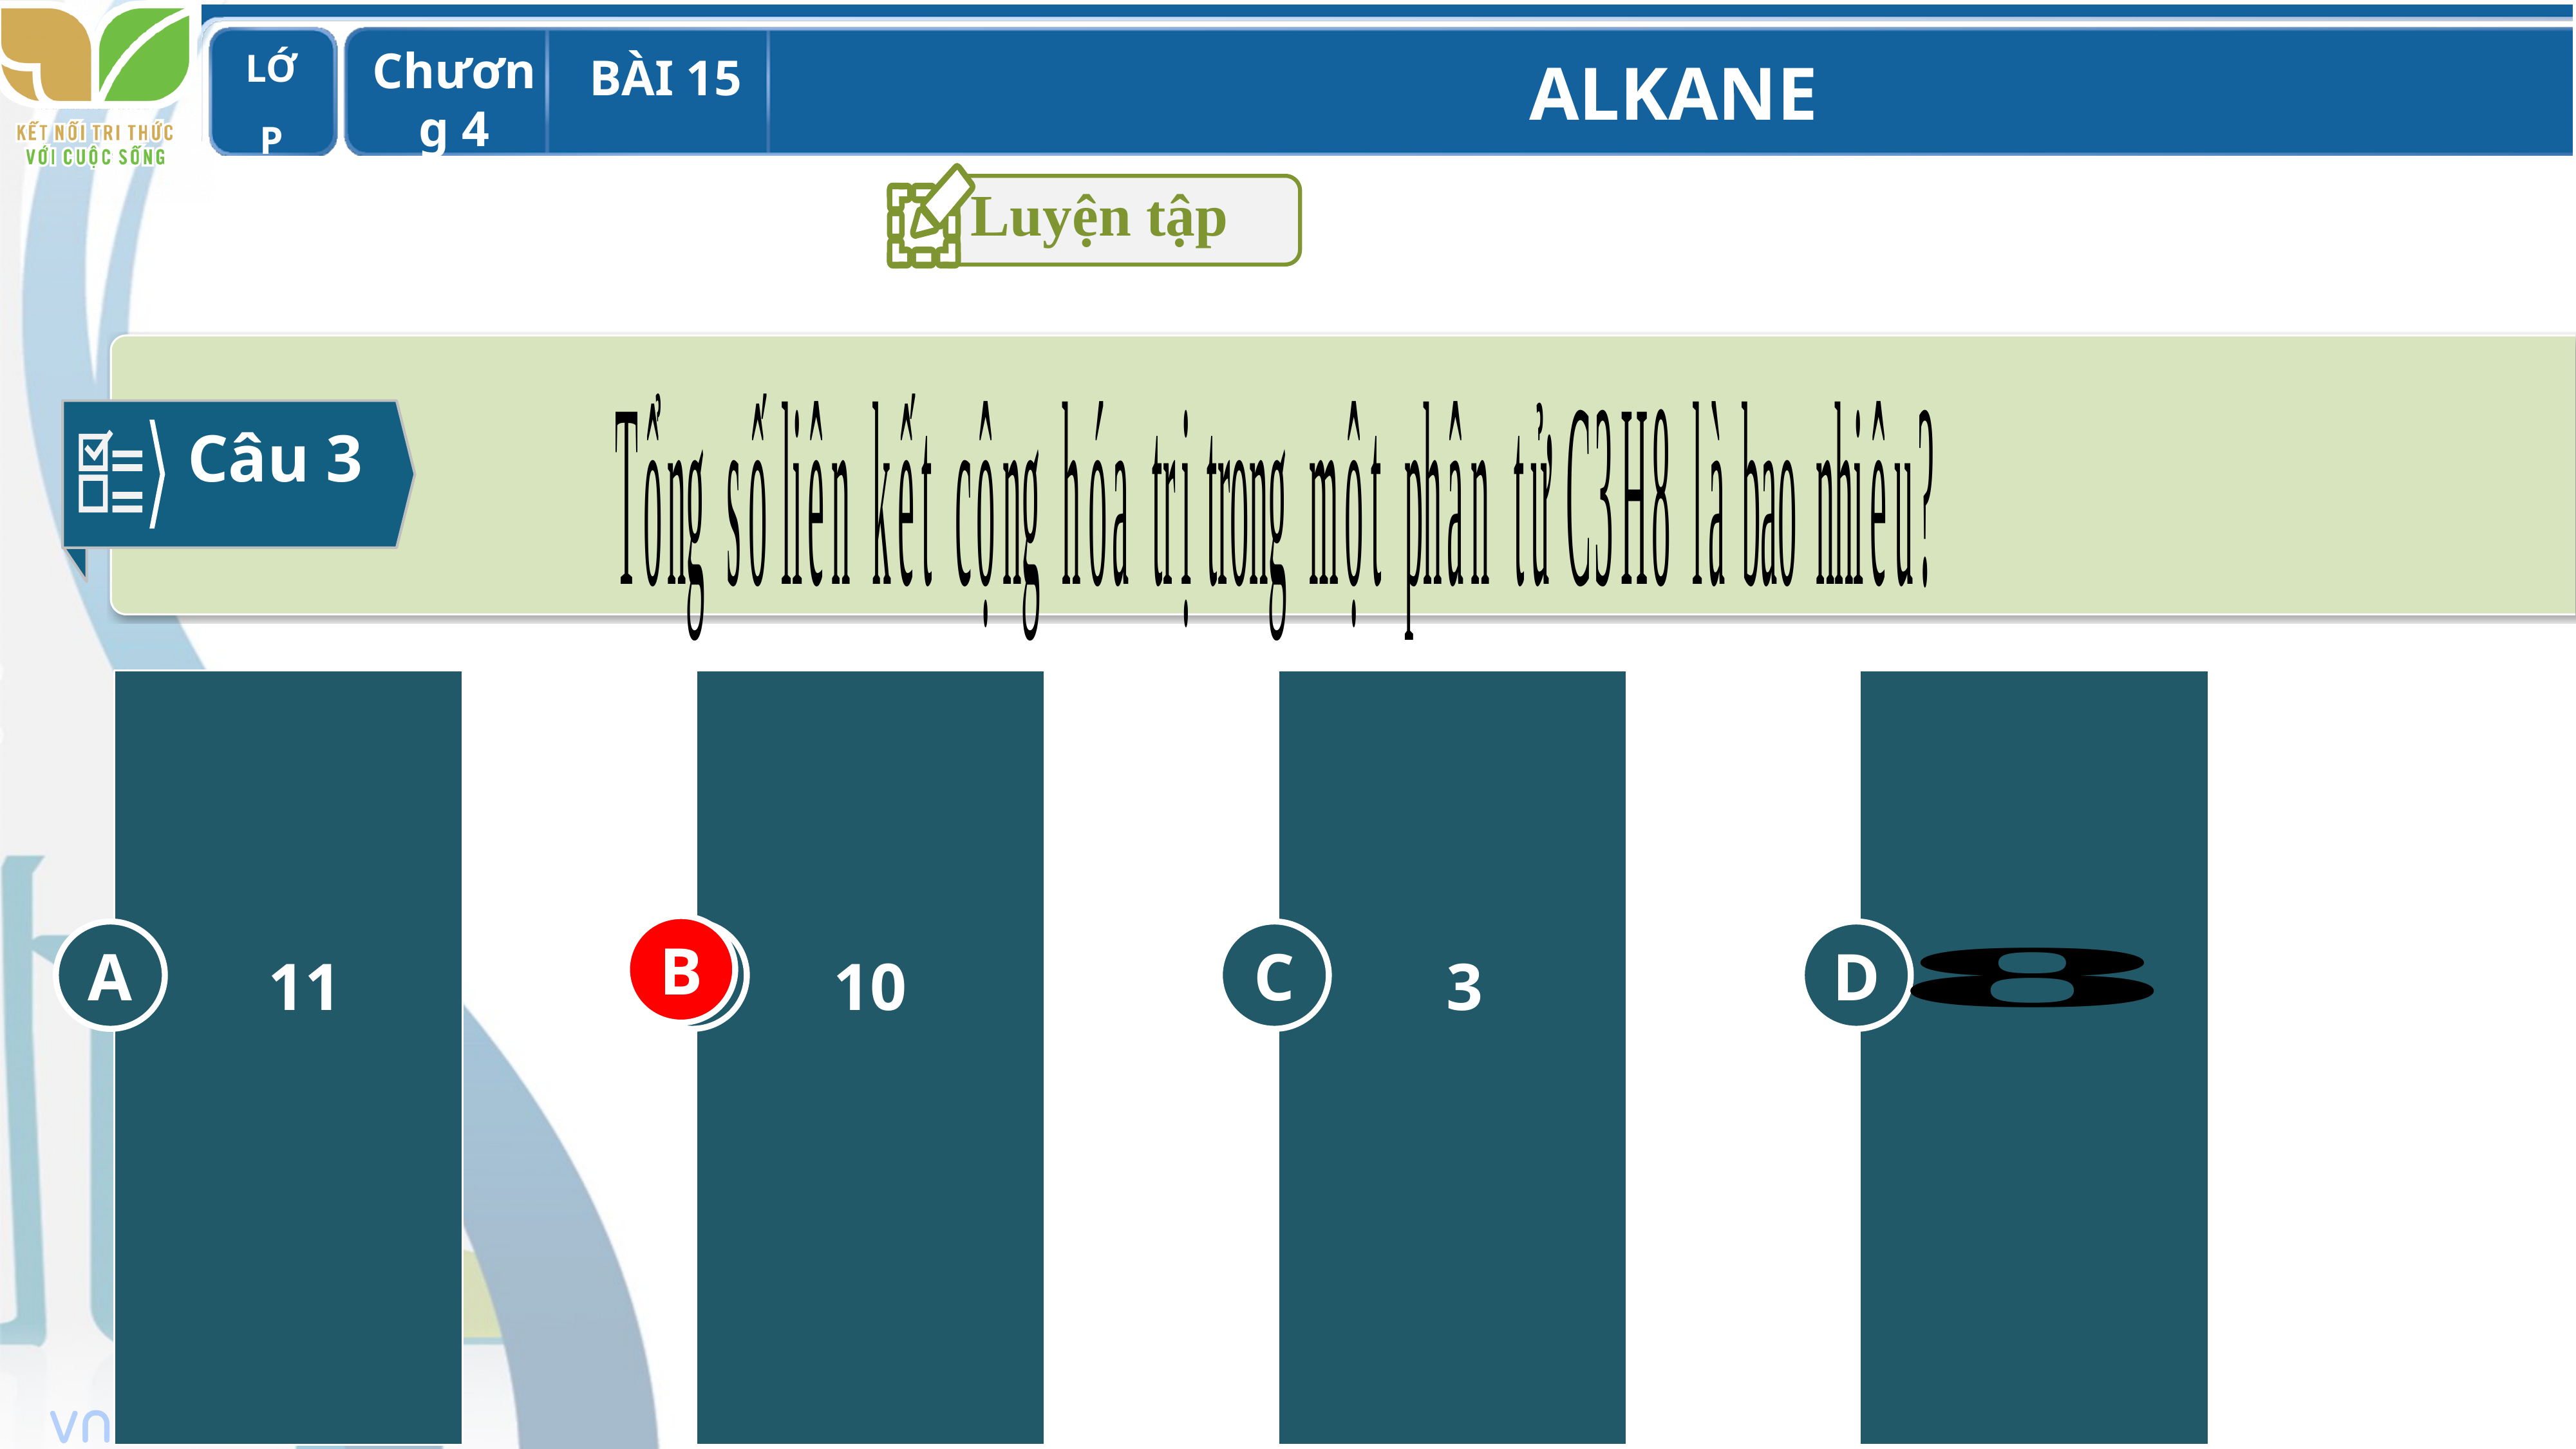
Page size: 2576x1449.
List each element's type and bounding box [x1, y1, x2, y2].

text_box [62, 335, 2576, 646]
text_box [55, 670, 2209, 1445]
text_box [887, 162, 1447, 269]
picture [0, 0, 2576, 1449]
